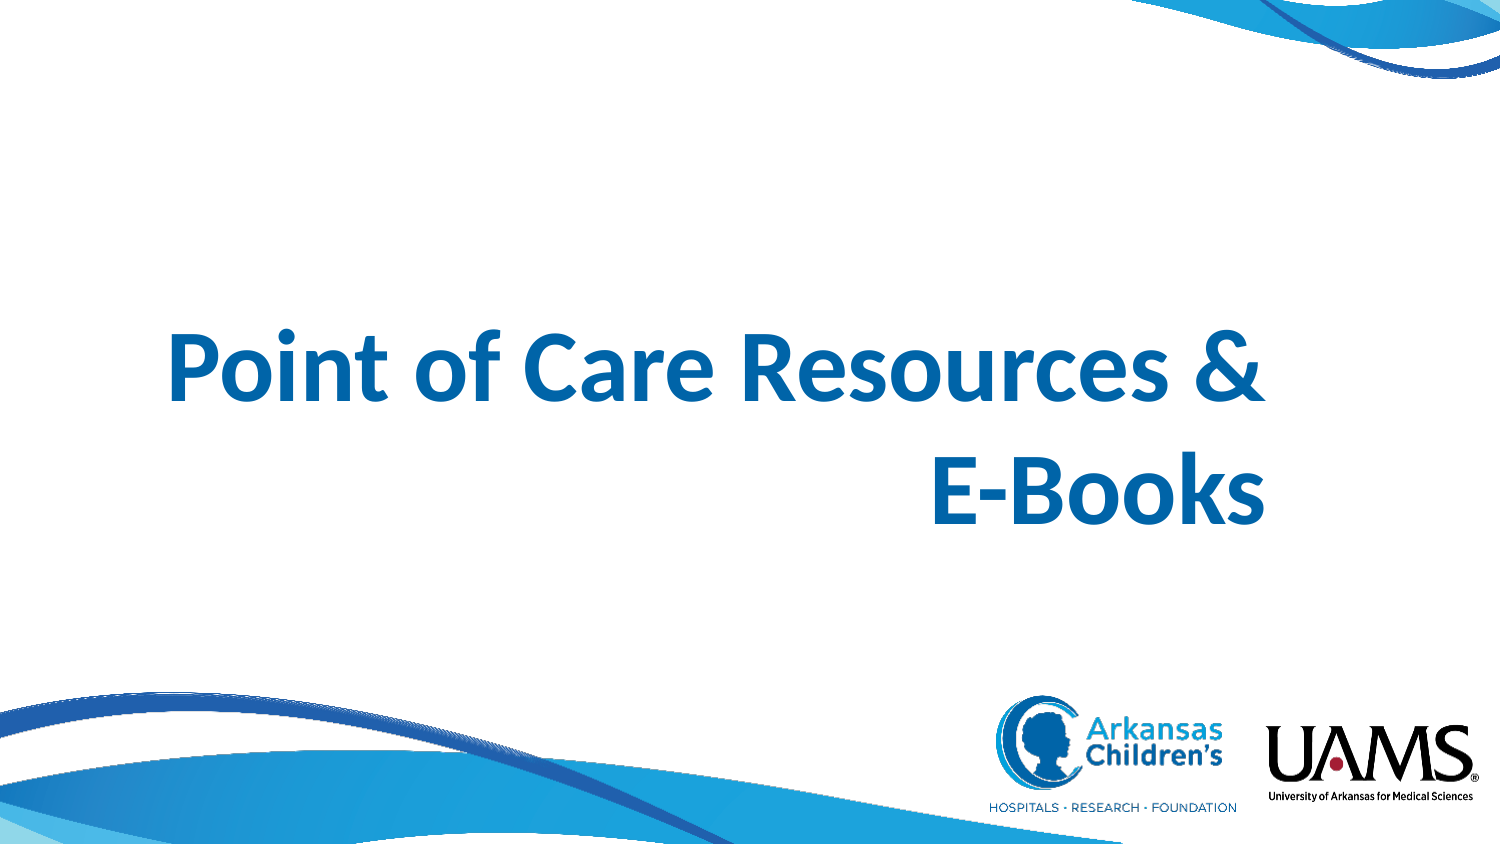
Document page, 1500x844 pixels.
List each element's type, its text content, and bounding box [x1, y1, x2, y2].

picture [1132, 0, 1500, 79]
text_box [1226, 7, 1305, 77]
picture [0, 692, 1239, 844]
picture [1263, 722, 1481, 805]
title Point of Care Resources & E-Books [126, 149, 1278, 695]
